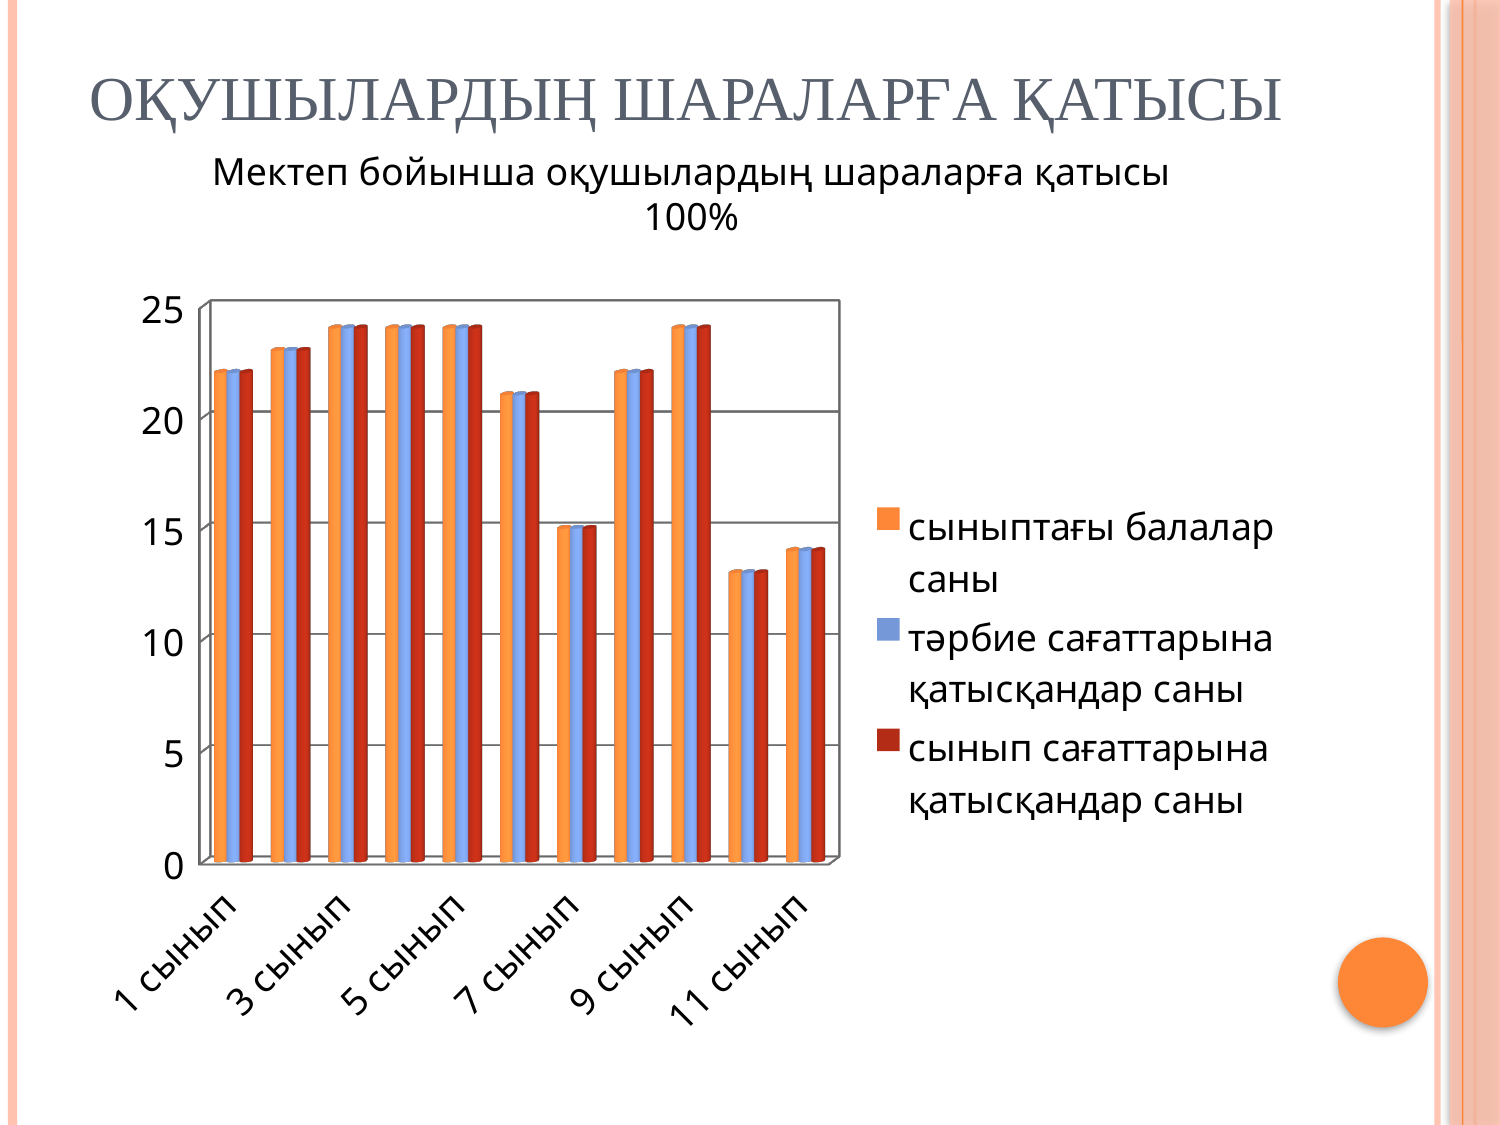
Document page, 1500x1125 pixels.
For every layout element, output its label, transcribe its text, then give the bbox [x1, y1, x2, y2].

chart [74, 261, 1301, 1063]
title Оқушылардың шараларға қатысы [75, 45, 1300, 141]
text_box Мектеп бойынша оқушылардың шараларға қатысы 100% [187, 140, 1196, 246]
